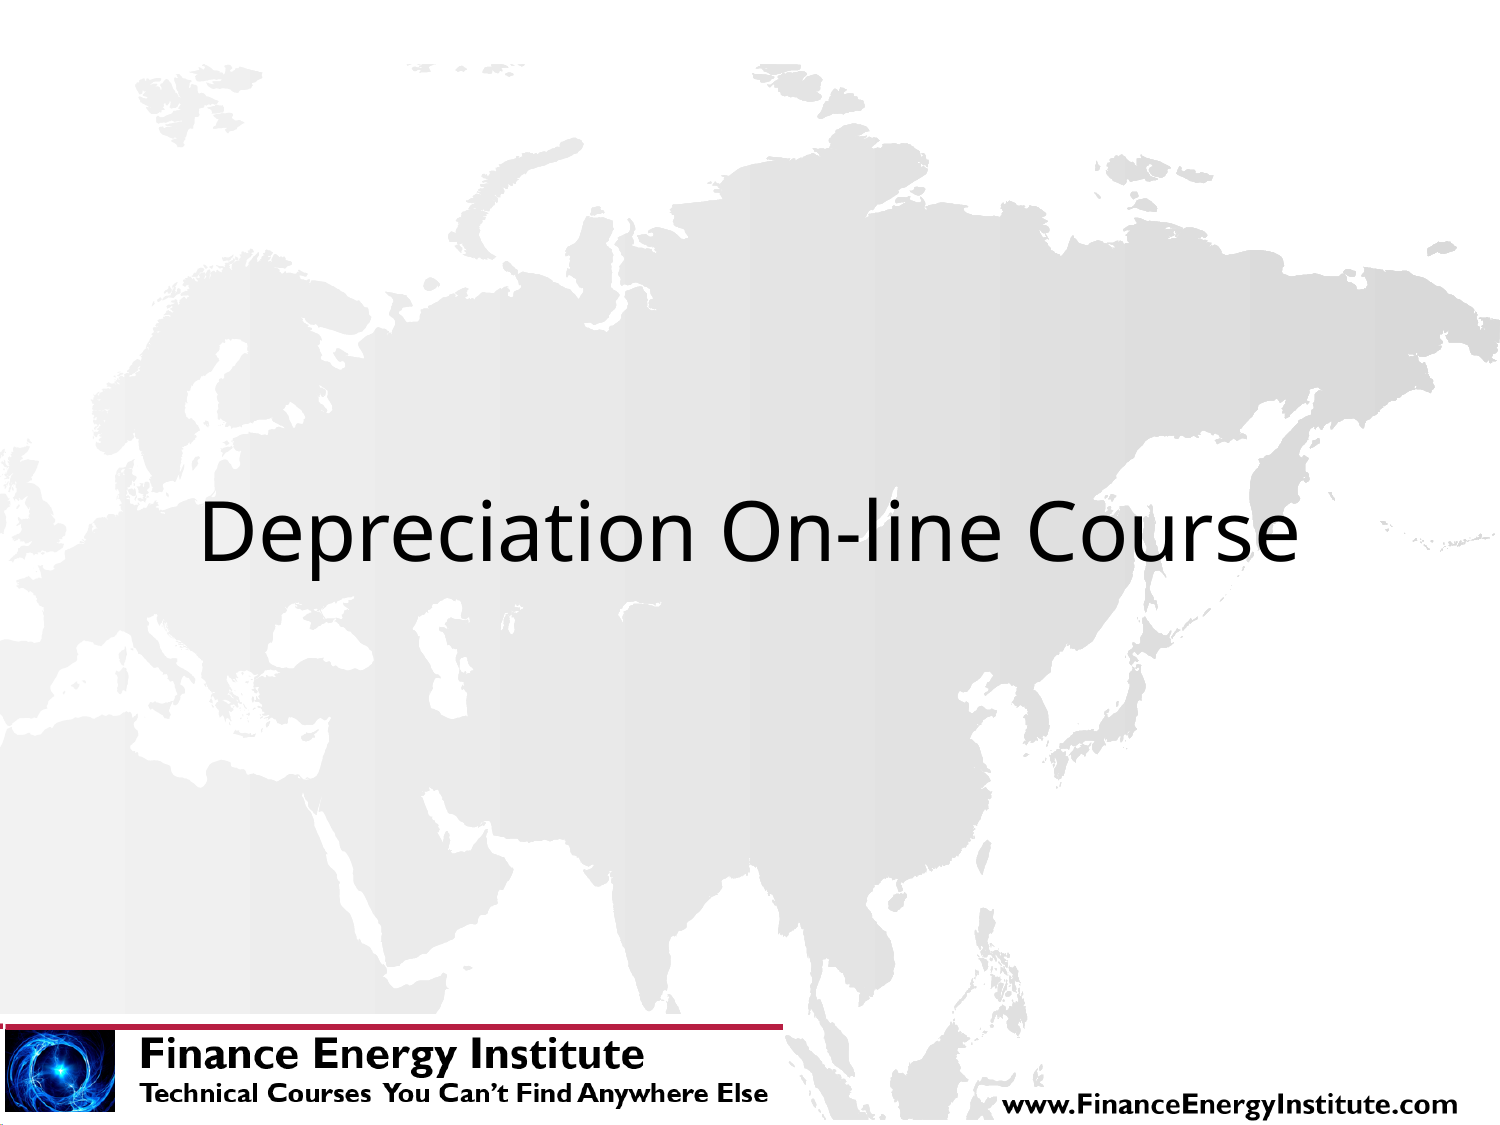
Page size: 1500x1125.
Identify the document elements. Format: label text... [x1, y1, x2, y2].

title Depreciation On-line Course [103, 421, 1397, 640]
picture [997, 1087, 1467, 1125]
picture [0, 1014, 783, 1125]
